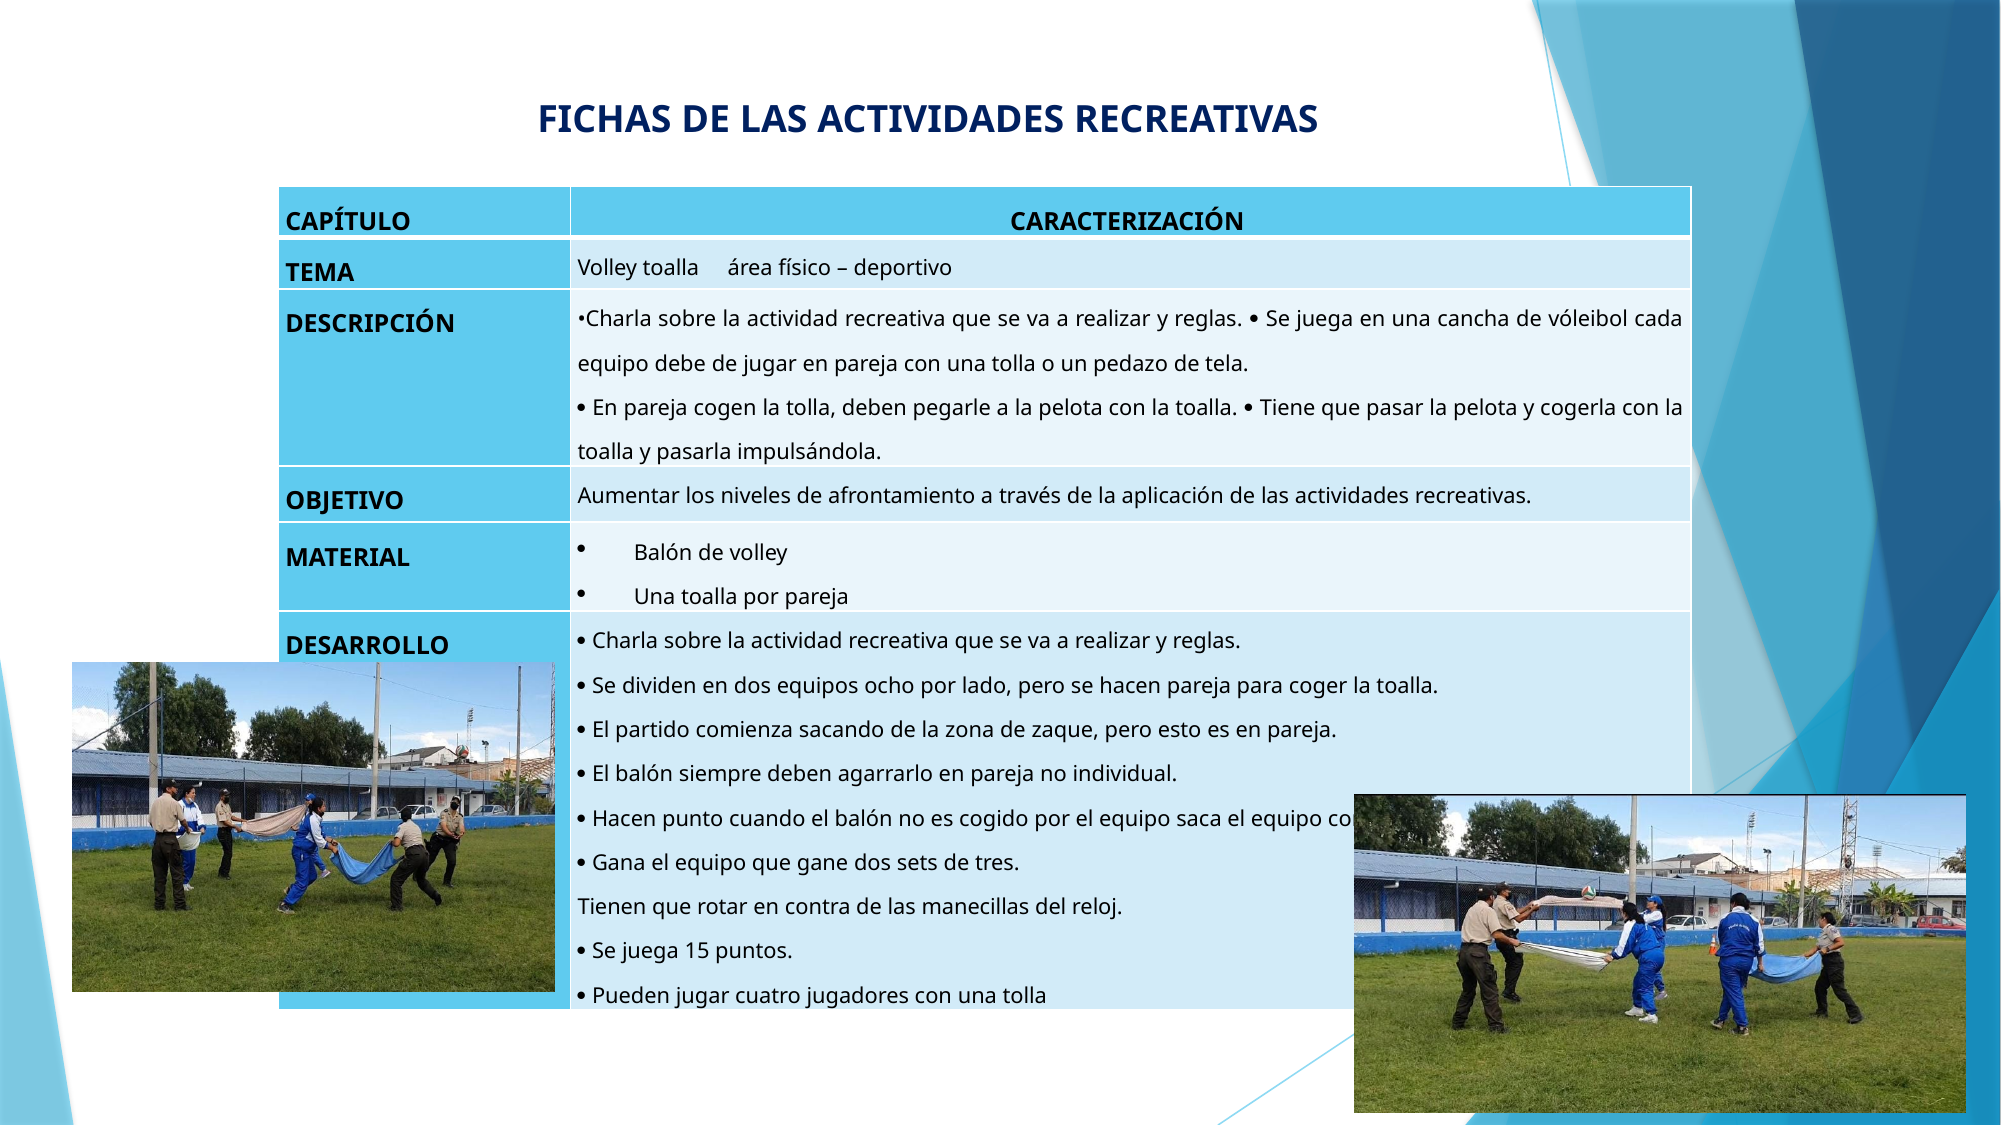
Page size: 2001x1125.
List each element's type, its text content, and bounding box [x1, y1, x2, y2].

text_box FICHAS DE LAS ACTIVIDADES RECREATIVAS [252, 87, 1614, 148]
table_cell  Charla sobre la actividad recreativa que se va a realizar y reglas.  Se dividen en dos equipos ocho por lado, pero se hacen pareja para coger la toalla.  El partido comienza sacando de la zona de zaque, pero esto es en pareja.  El balón siempre deben agarrarlo en pareja no individual.  Hacen punto cuando el balón no es cogido por el equipo saca el equipo contrario.  Gana el equipo que gane dos sets de tres. Tienen que rotar en contra de las manecillas del reloj.  Se juega 15 puntos.  Pueden jugar cuatro jugadores con una tolla [571, 612, 1690, 1009]
table_cell OBJETIVO [279, 467, 570, 521]
table_cell Volley toalla área físico – deportivo [571, 240, 1690, 288]
table_cell TEMA [279, 240, 570, 288]
table_cell MATERIAL [279, 523, 570, 610]
table_cell Aumentar los niveles de afrontamiento a través de la aplicación de las actividades recreativas. [571, 467, 1690, 521]
picture [72, 661, 556, 993]
table_cell Balón de volley Una toalla por pareja [571, 523, 1690, 610]
table_cell •Charla sobre la actividad recreativa que se va a realizar y reglas.  Se juega en una cancha de vóleibol cada equipo debe de jugar en pareja con una tolla o un pedazo de tela.  En pareja cogen la tolla, deben pegarle a la pelota con la toalla.  Tiene que pasar la pelota y cogerla con la toalla y pasarla impulsándola. [571, 290, 1690, 465]
picture [1353, 793, 1967, 1113]
table_header CAPÍTULO [279, 187, 570, 235]
table_header CARACTERIZACIÓN [571, 187, 1690, 235]
table_cell DESARROLLO [279, 612, 570, 1009]
table_cell DESCRIPCIÓN [279, 290, 570, 465]
